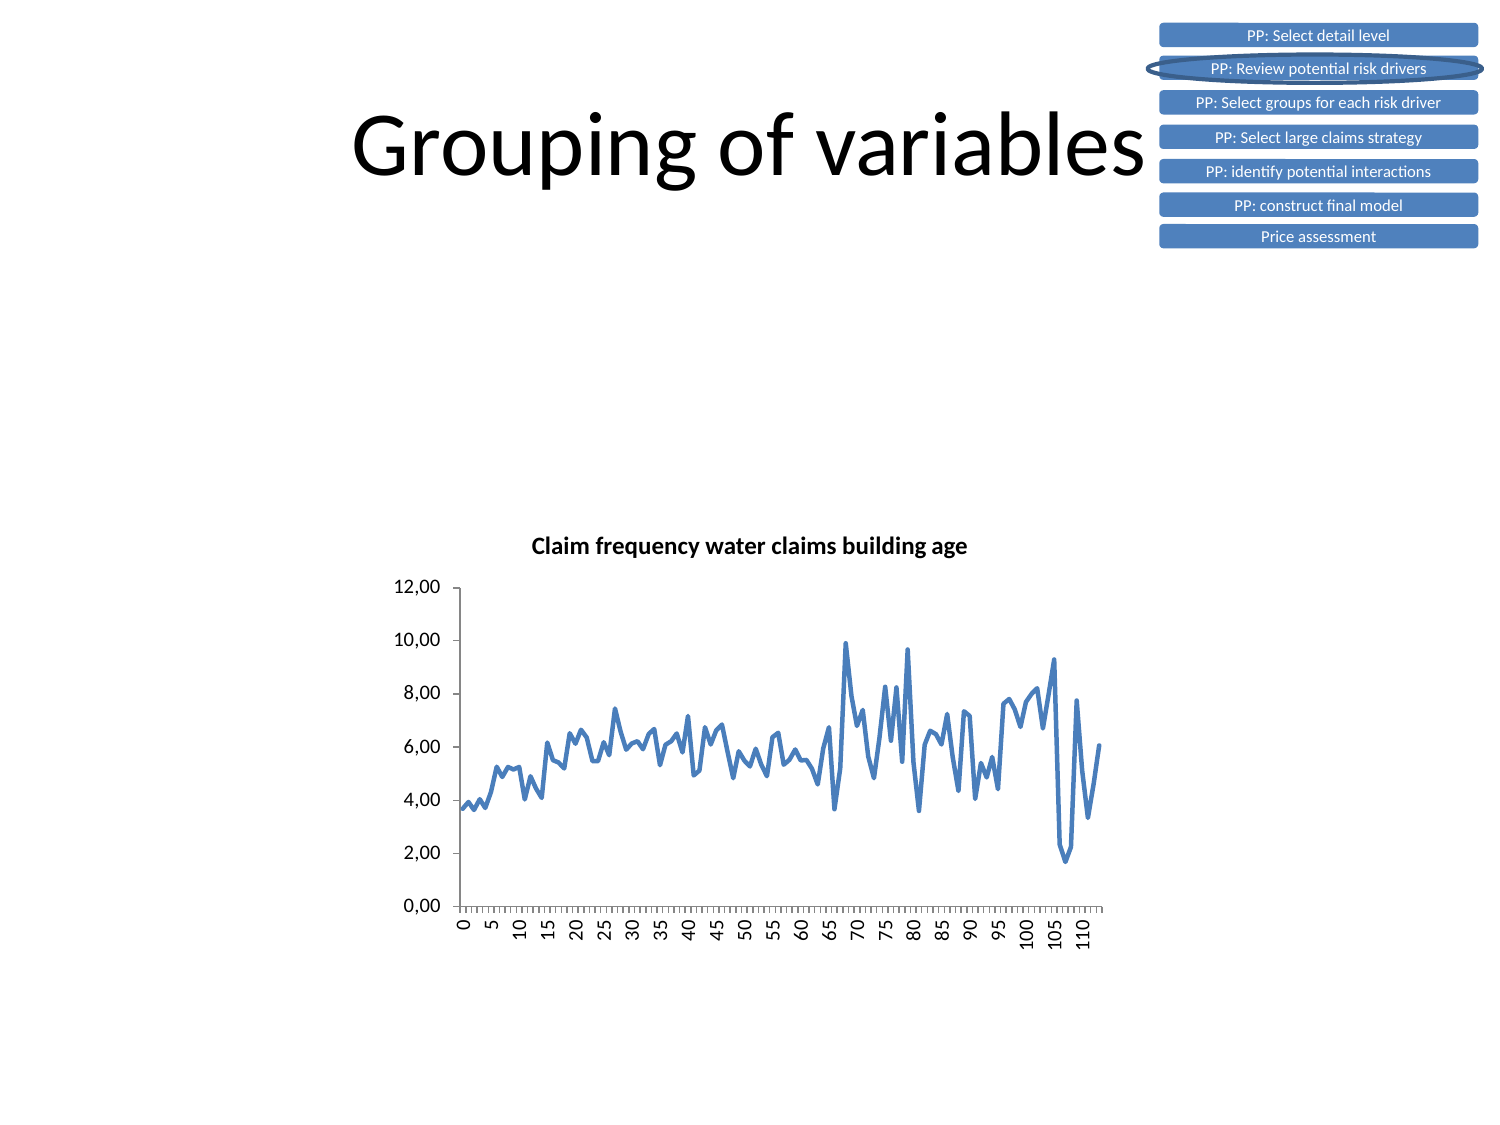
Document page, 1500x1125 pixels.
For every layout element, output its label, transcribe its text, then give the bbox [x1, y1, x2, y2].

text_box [1159, 22, 1479, 249]
text_box [1145, 62, 1153, 75]
picture [374, 514, 1125, 966]
title Grouping of variables [75, 45, 1153, 233]
